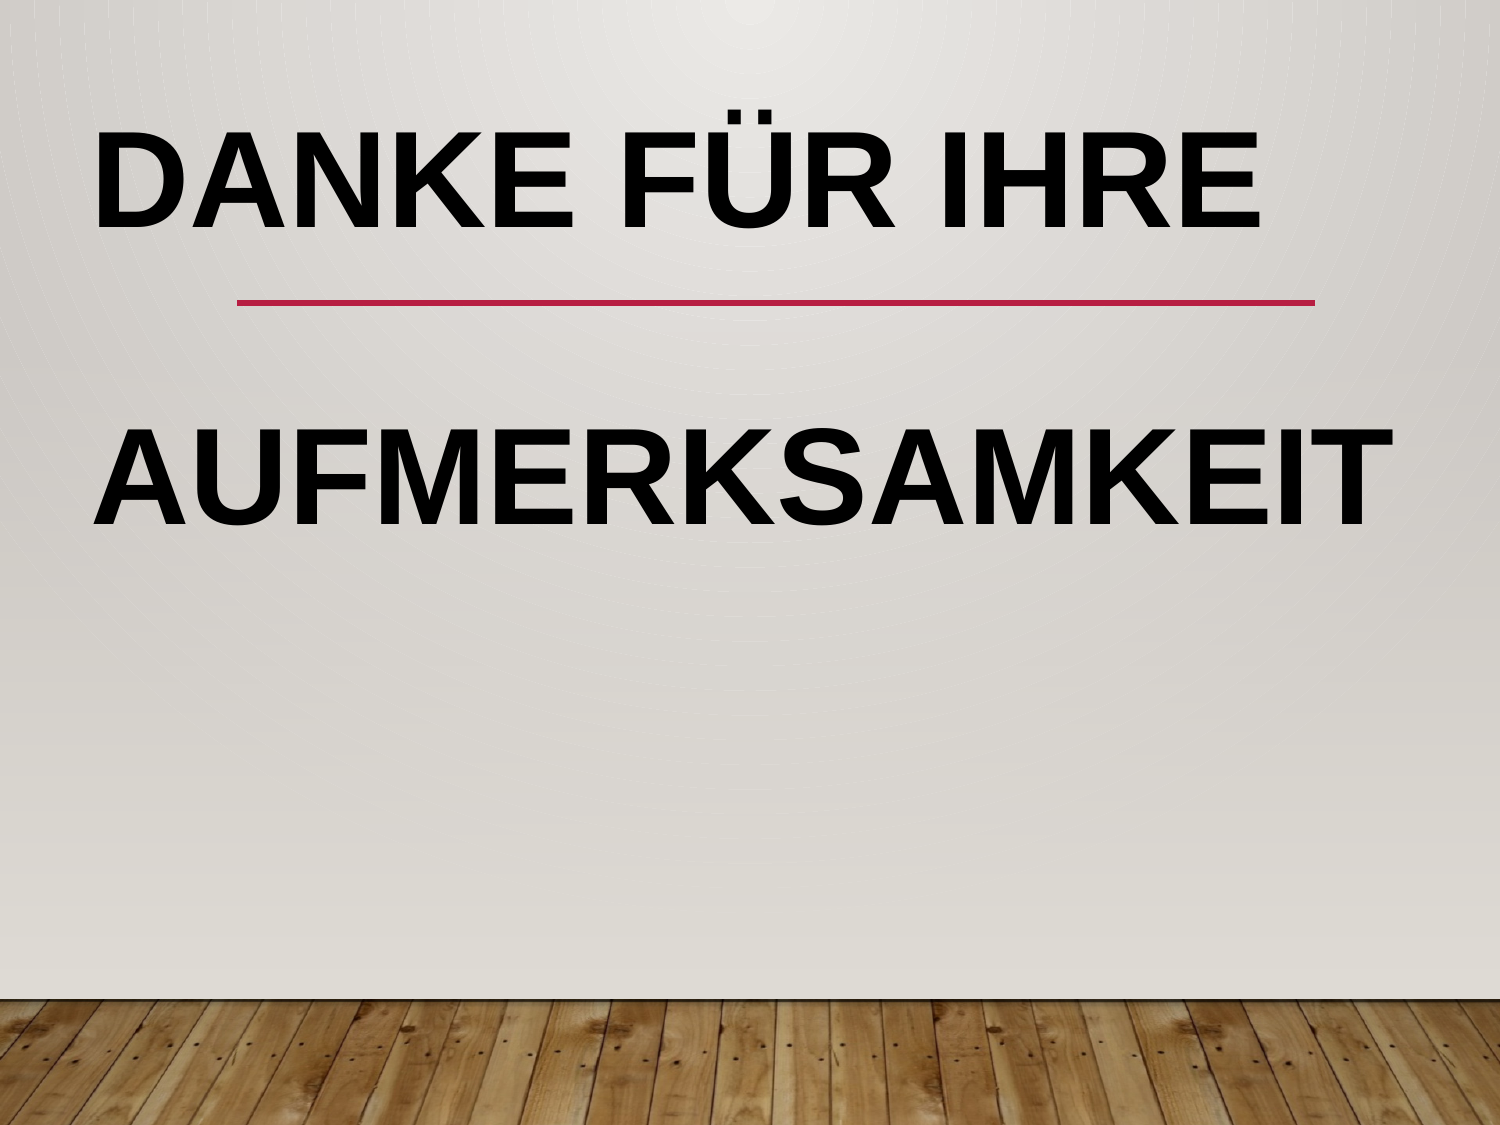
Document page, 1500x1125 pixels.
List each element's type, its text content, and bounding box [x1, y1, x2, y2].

title Danke für Ihre Aufmerksamkeit [75, 101, 1425, 1024]
picture [0, 999, 1500, 1125]
